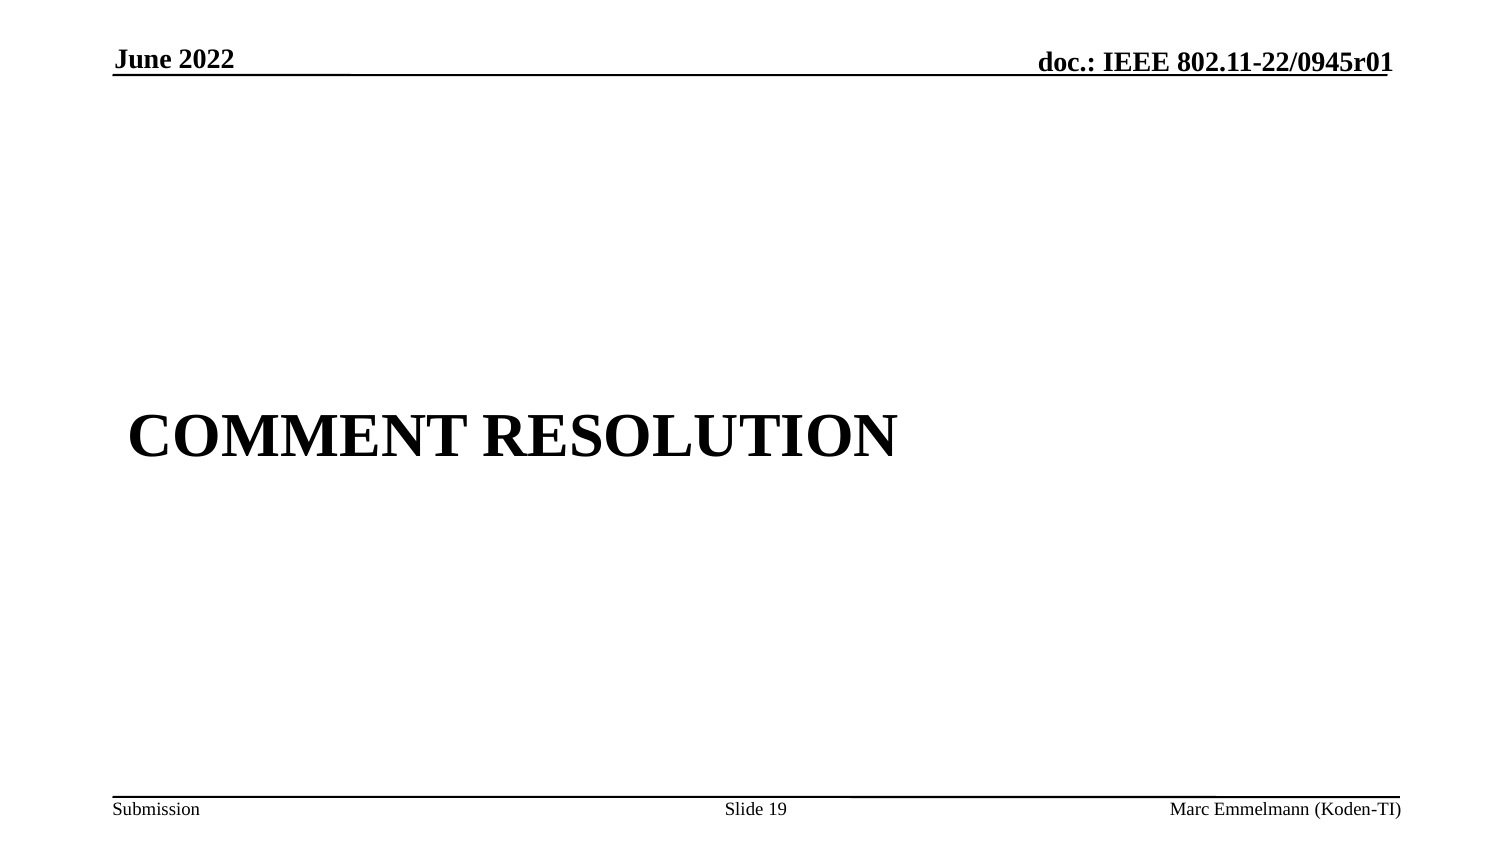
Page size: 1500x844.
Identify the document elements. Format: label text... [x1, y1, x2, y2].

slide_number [114, 40, 423, 75]
slide_number Slide 19 [712, 796, 800, 842]
title Comment Resolution [112, 386, 1388, 555]
footer Marc Emmelmann (Koden-TI) [878, 796, 1402, 820]
